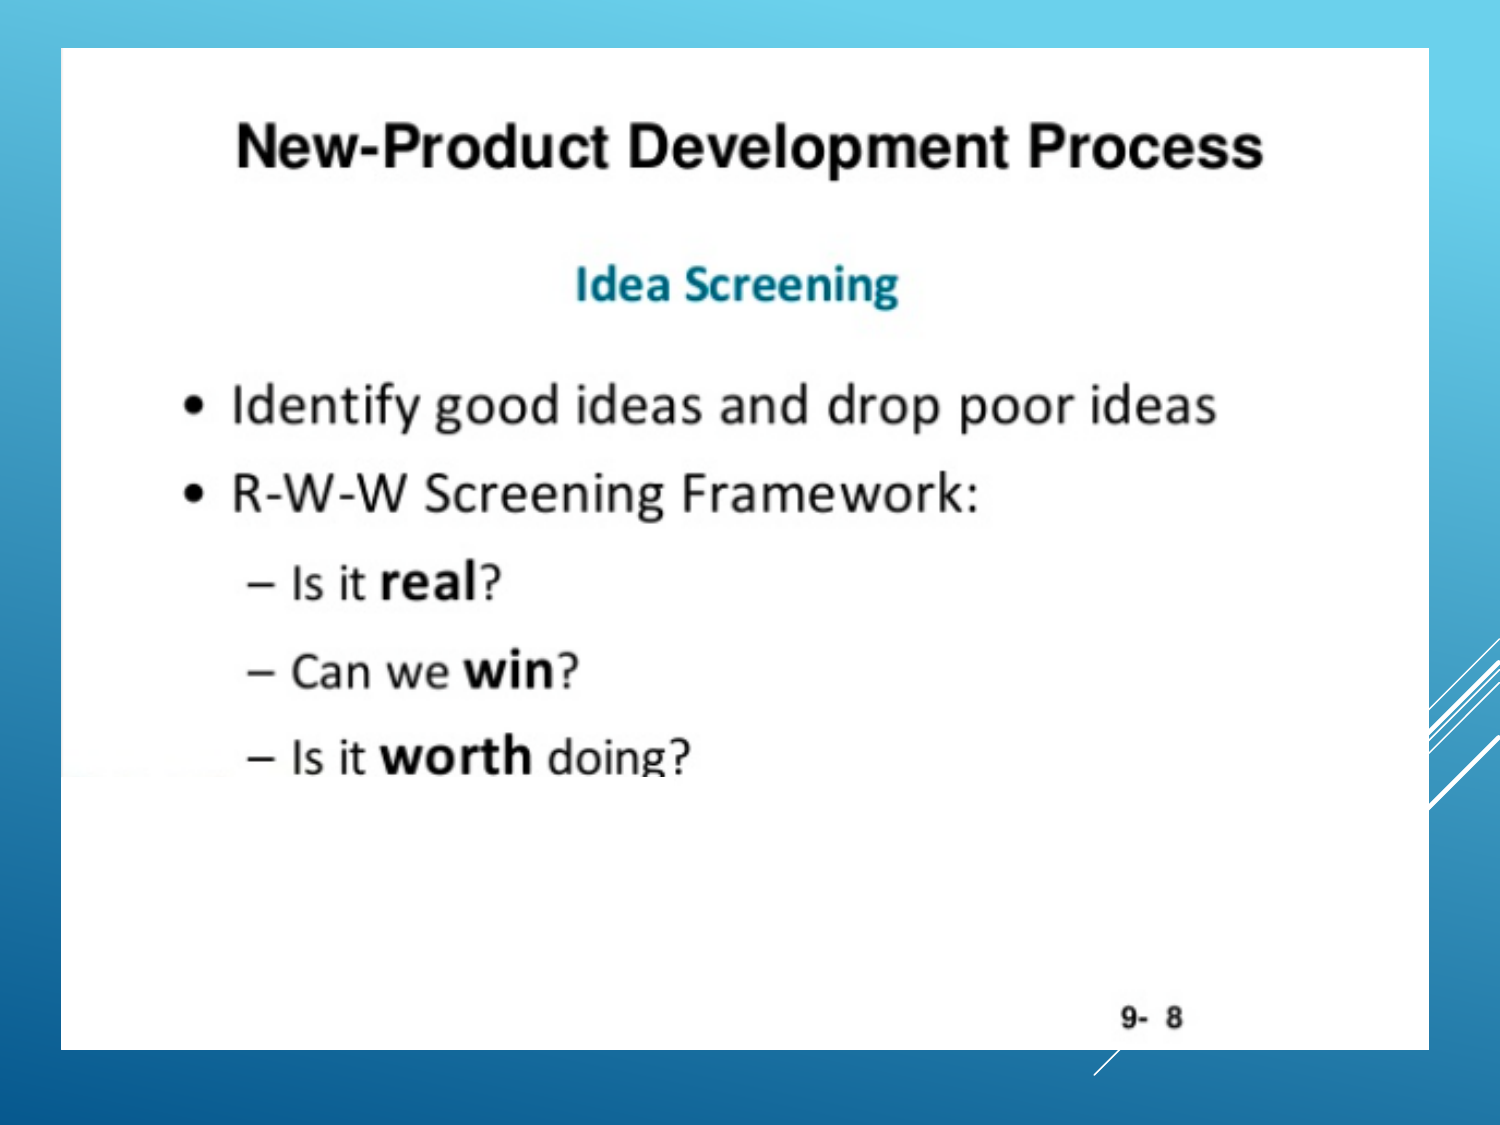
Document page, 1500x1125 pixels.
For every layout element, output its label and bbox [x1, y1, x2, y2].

picture [61, 48, 1429, 1050]
